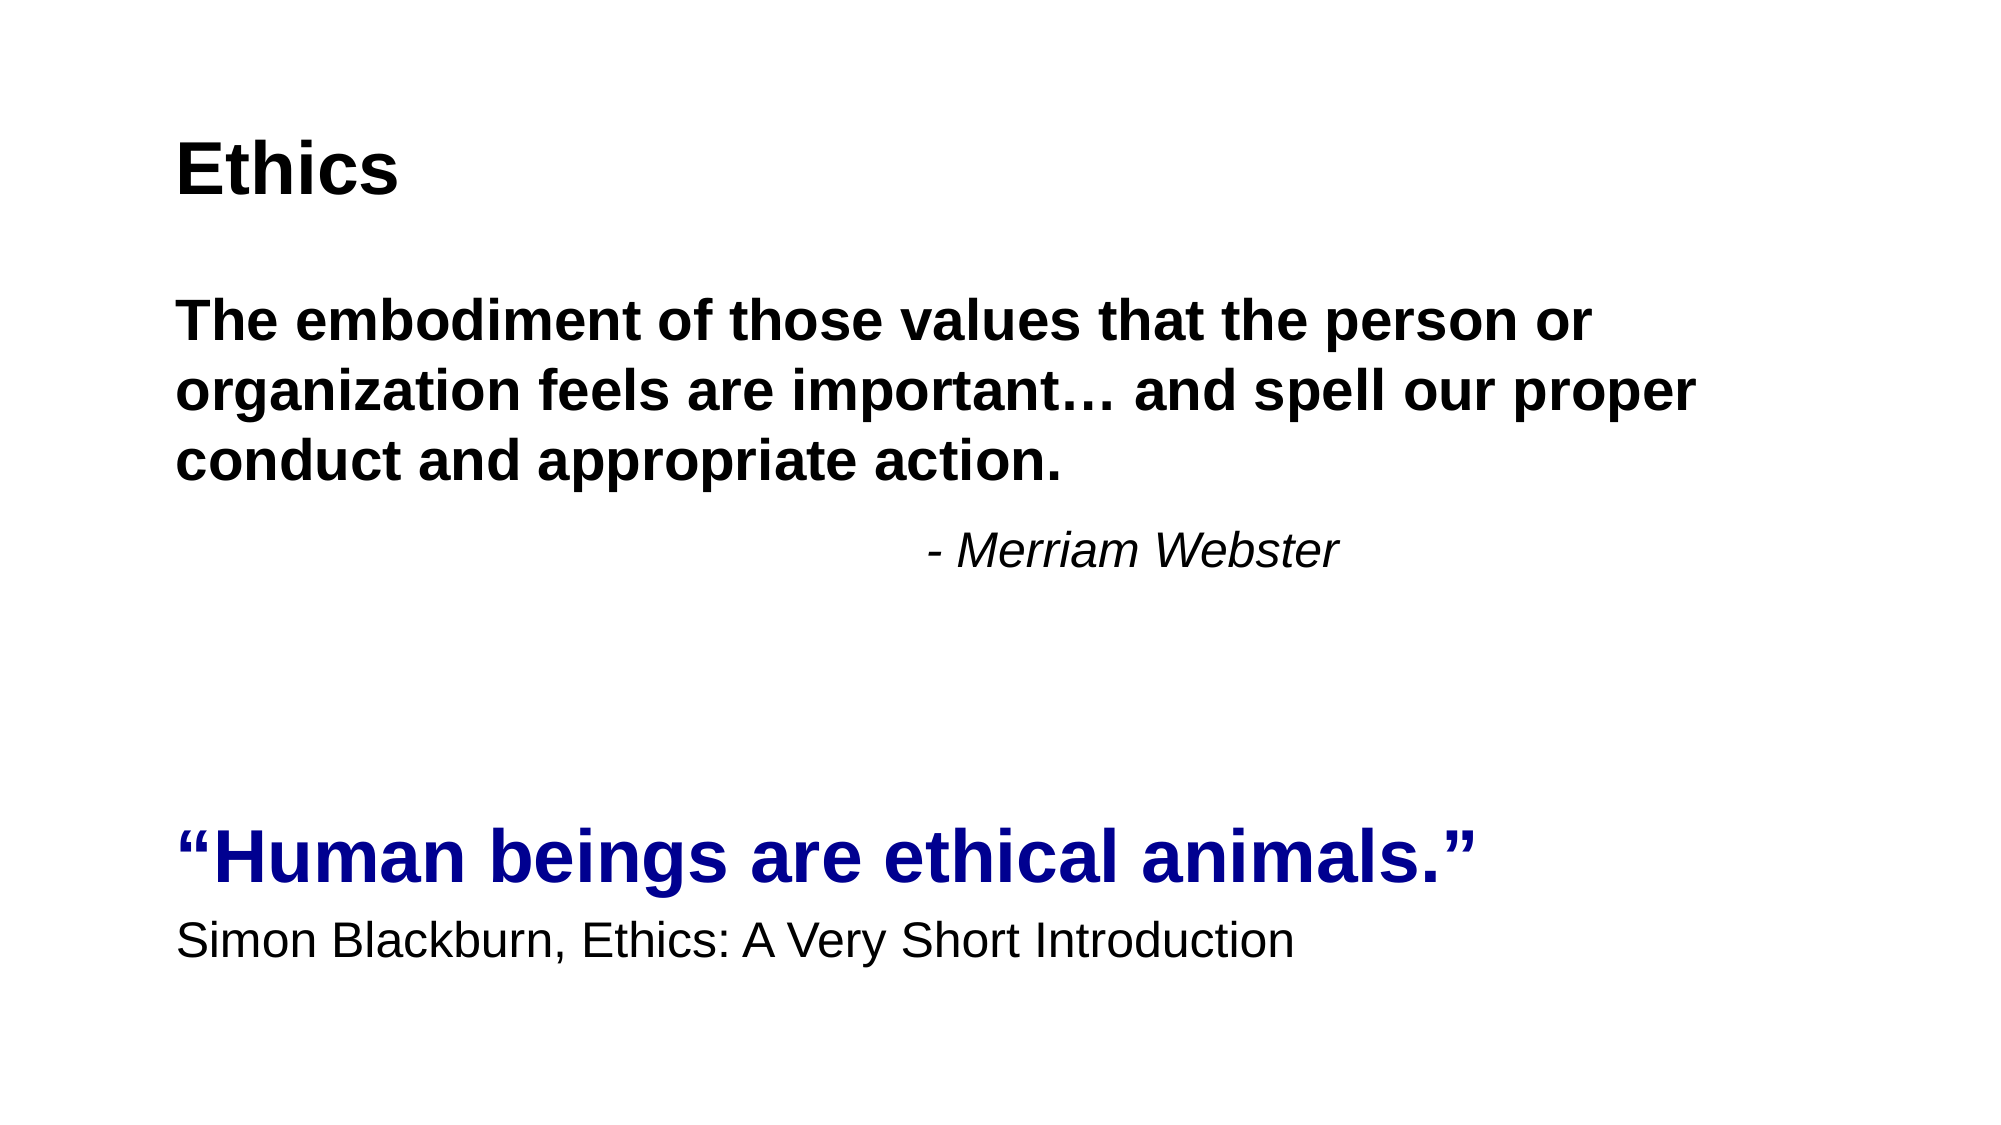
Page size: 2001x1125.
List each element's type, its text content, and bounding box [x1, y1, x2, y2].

text_box Ethics [160, 112, 708, 218]
text_box The embodiment of those values that the person or organization feels are important… and spell our proper conduct and appropriate action. - Merriam Webster [161, 274, 1827, 585]
text_box “Human beings are ethical animals.” Simon Blackburn, Ethics: A Very Short Introduction [160, 799, 1897, 1088]
